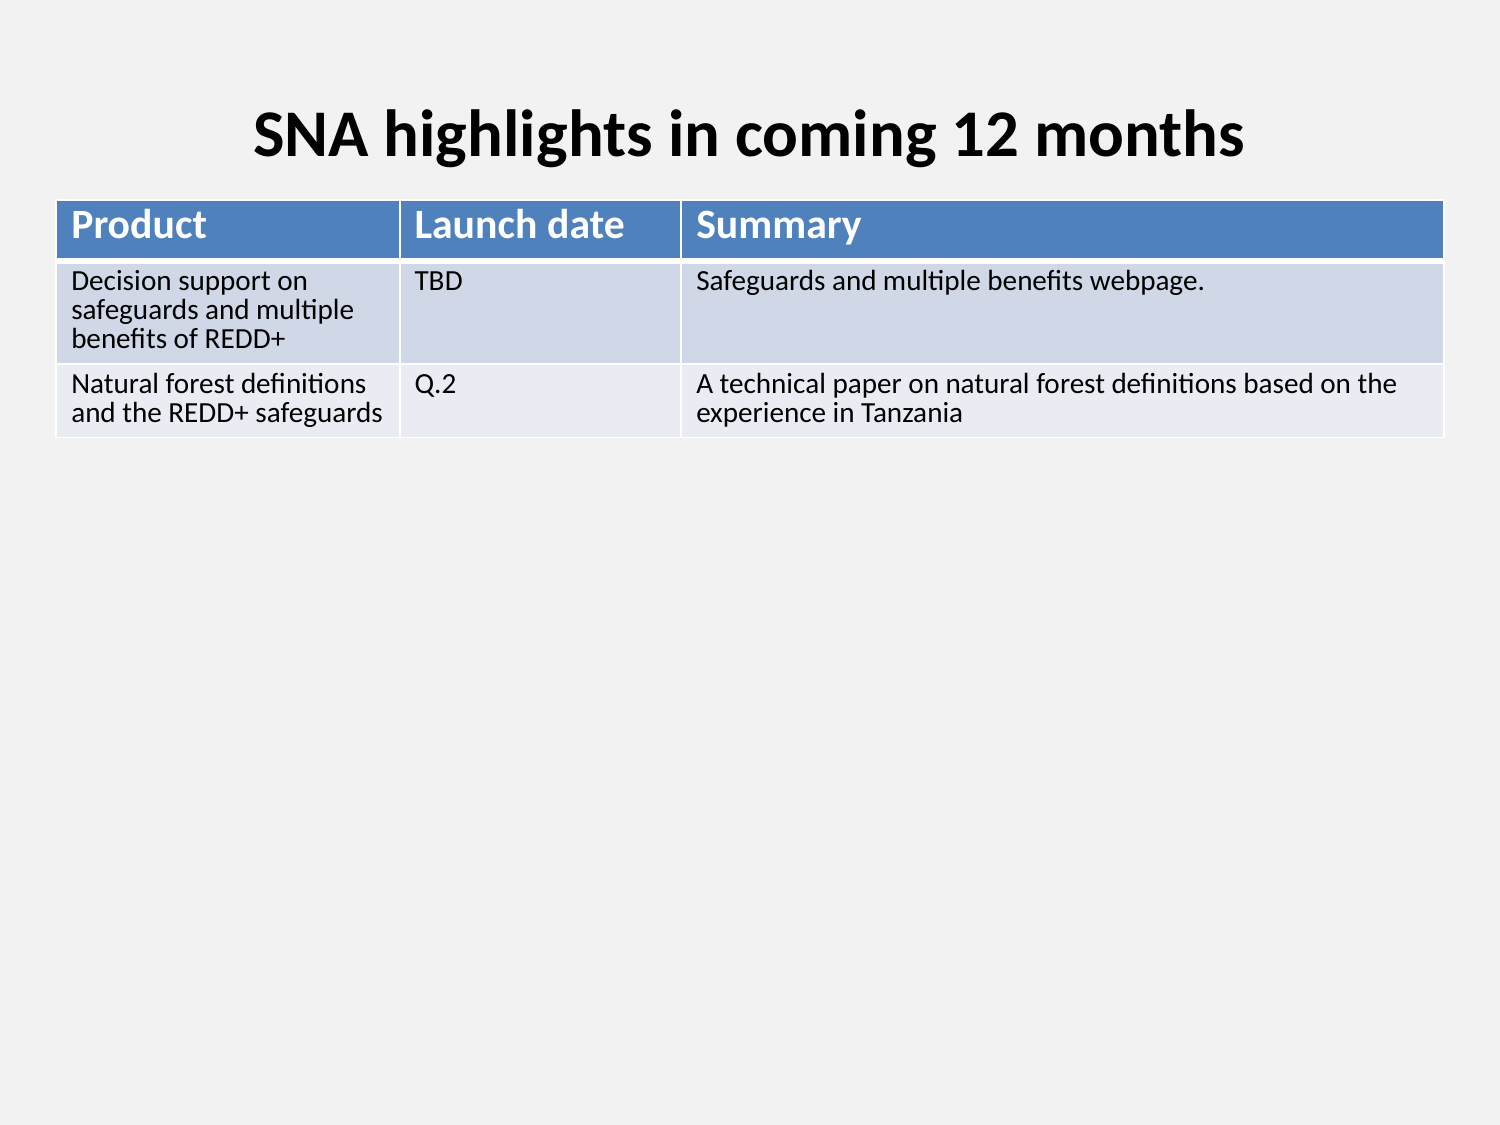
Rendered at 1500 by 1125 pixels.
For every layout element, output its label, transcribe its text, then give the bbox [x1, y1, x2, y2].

table_header Summary [682, 201, 1443, 258]
text_box SNA highlights in coming 12 months [208, 82, 1292, 178]
table_cell A technical paper on natural forest definitions based on the experience in Tanzania [682, 365, 1443, 437]
table_cell Natural forest definitions and the REDD+ safeguards [57, 365, 399, 437]
table_cell Q.2 [401, 365, 680, 437]
table_cell Safeguards and multiple benefits webpage. [682, 264, 1443, 363]
table_cell Decision support on safeguards and multiple benefits of REDD+ [57, 264, 399, 363]
table_header Launch date [401, 201, 680, 258]
table_cell TBD [401, 264, 680, 363]
table_header Product [57, 201, 399, 258]
